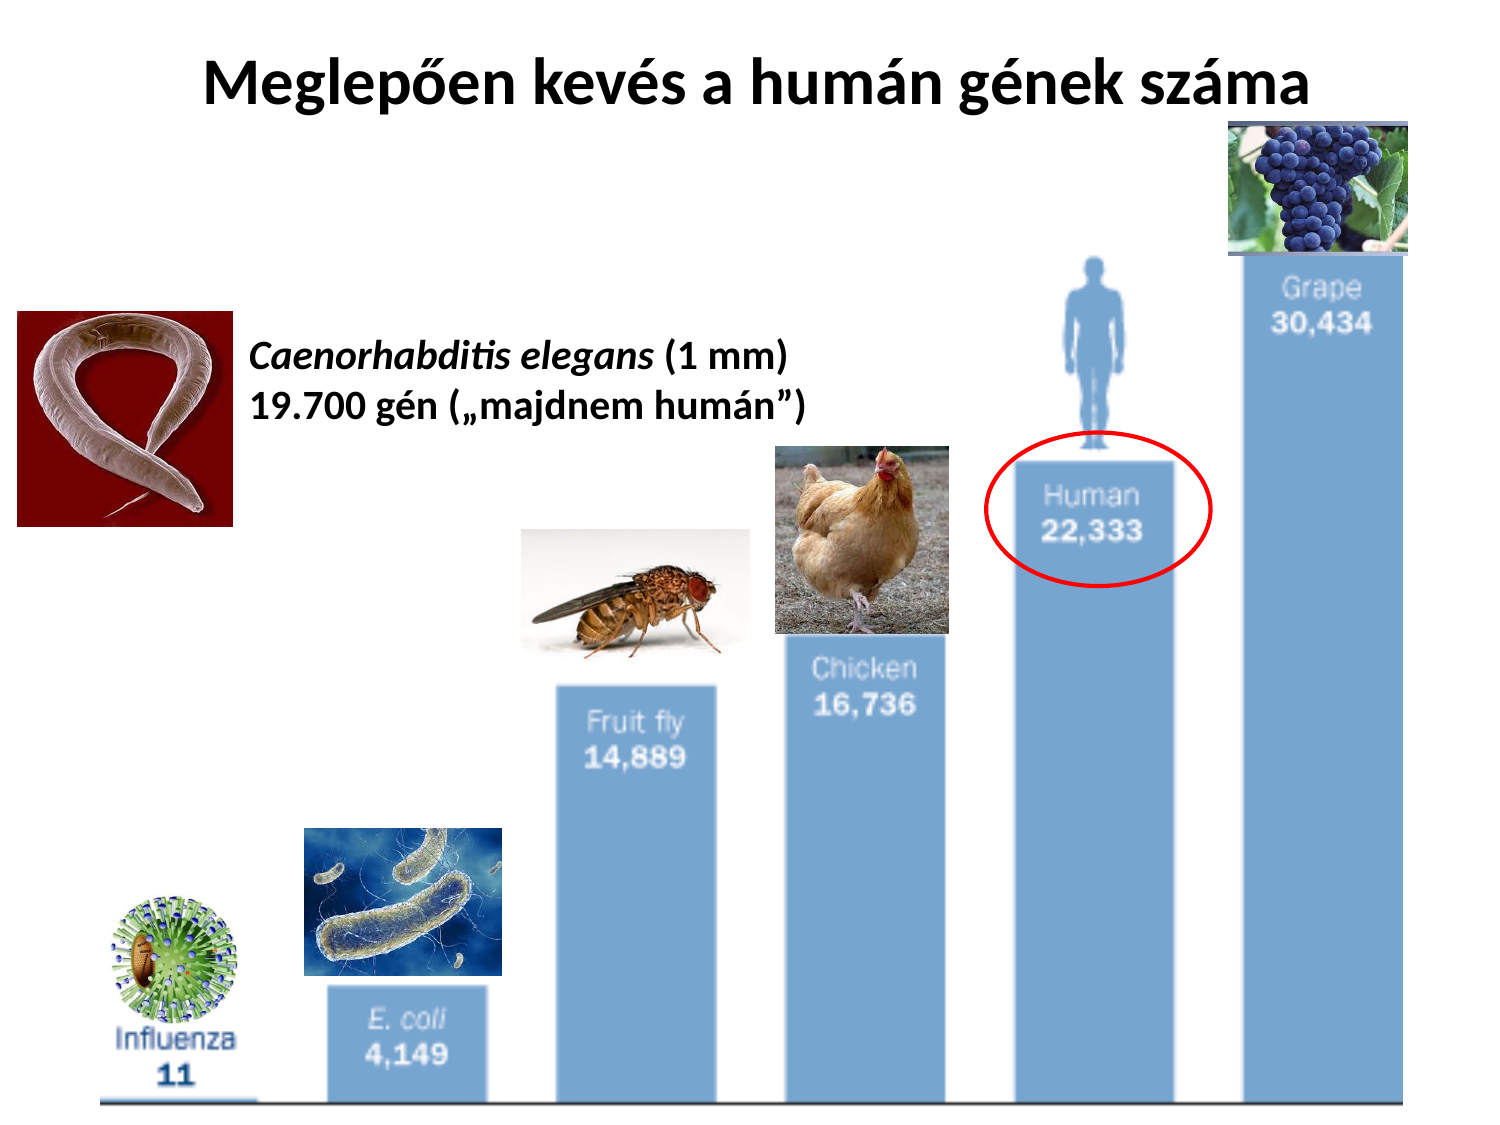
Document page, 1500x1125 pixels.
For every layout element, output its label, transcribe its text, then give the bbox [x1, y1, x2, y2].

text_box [17, 311, 825, 528]
text_box Meglepően kevés a humán gének száma [187, 30, 1328, 126]
picture [100, 120, 1408, 1112]
